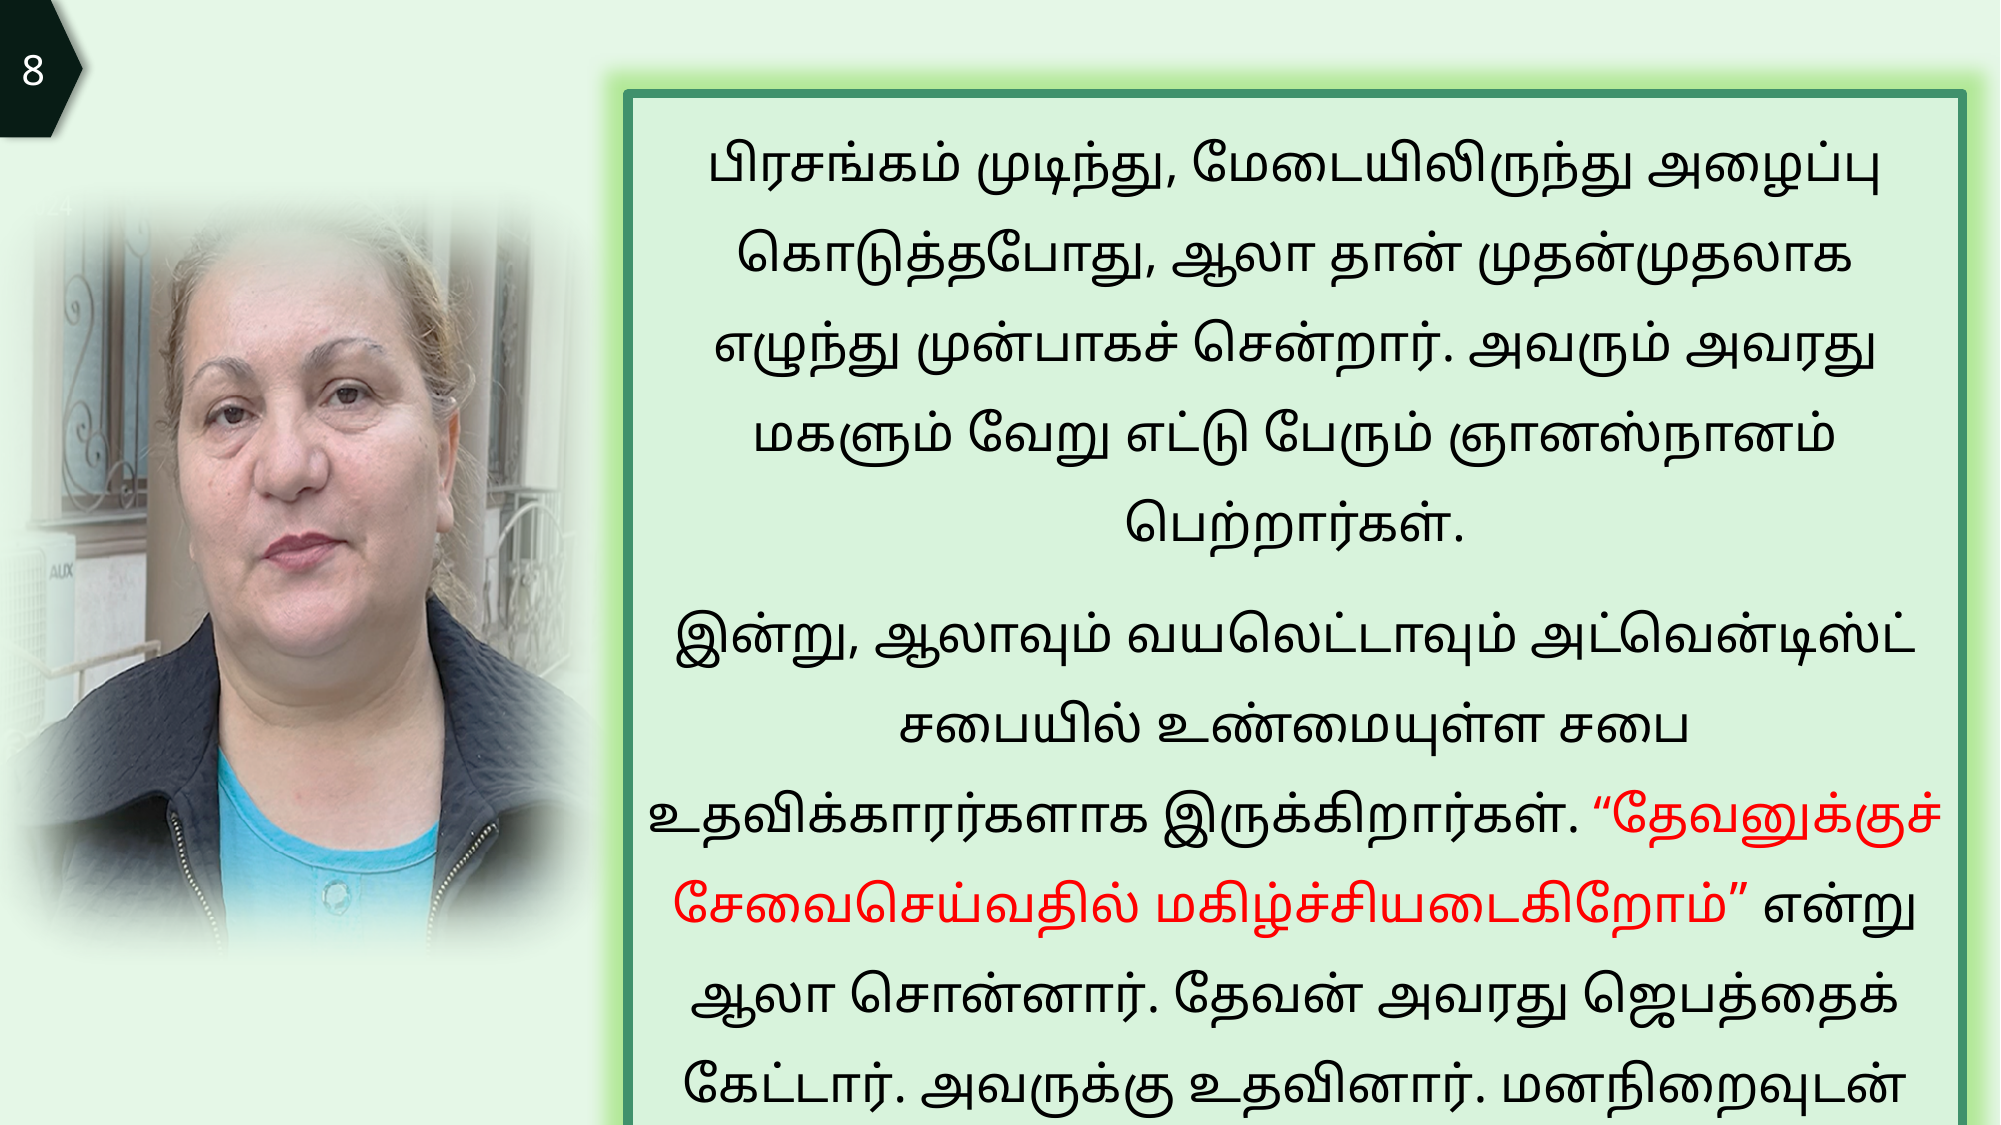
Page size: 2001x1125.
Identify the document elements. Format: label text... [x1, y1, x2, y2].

text_box பிரசங்கம் முடிந்து, மேடையிலிருந்து அழைப்பு கொடுத்தபோது, ஆலா தான் முதன்முதலாக எழுந்து முன்பாகச் சென்றார். அவரும் அவரது மகளும் வேறு எட்டு பேரும் ஞானஸ்நானம் பெற்றார்கள். இன்று, ஆலாவும் வயலெட்டாவும் அட்வென்டிஸ்ட் சபையில் உண்மையுள்ள சபை உதவிக்காரர்களாக இருக்கிறார்கள். “தேவனுக்குச் சேவைசெய்வதில் மகிழ்ச்சியடைகிறோம்” என்று ஆலா சொன்னார். தேவன் அவரது ஜெபத்தைக் கேட்டார். அவருக்கு உதவினார். மனநிறைவுடன் காணப்பட்டார். [628, 93, 1963, 1125]
text_box 8 [0, 0, 84, 139]
picture [0, 167, 629, 983]
